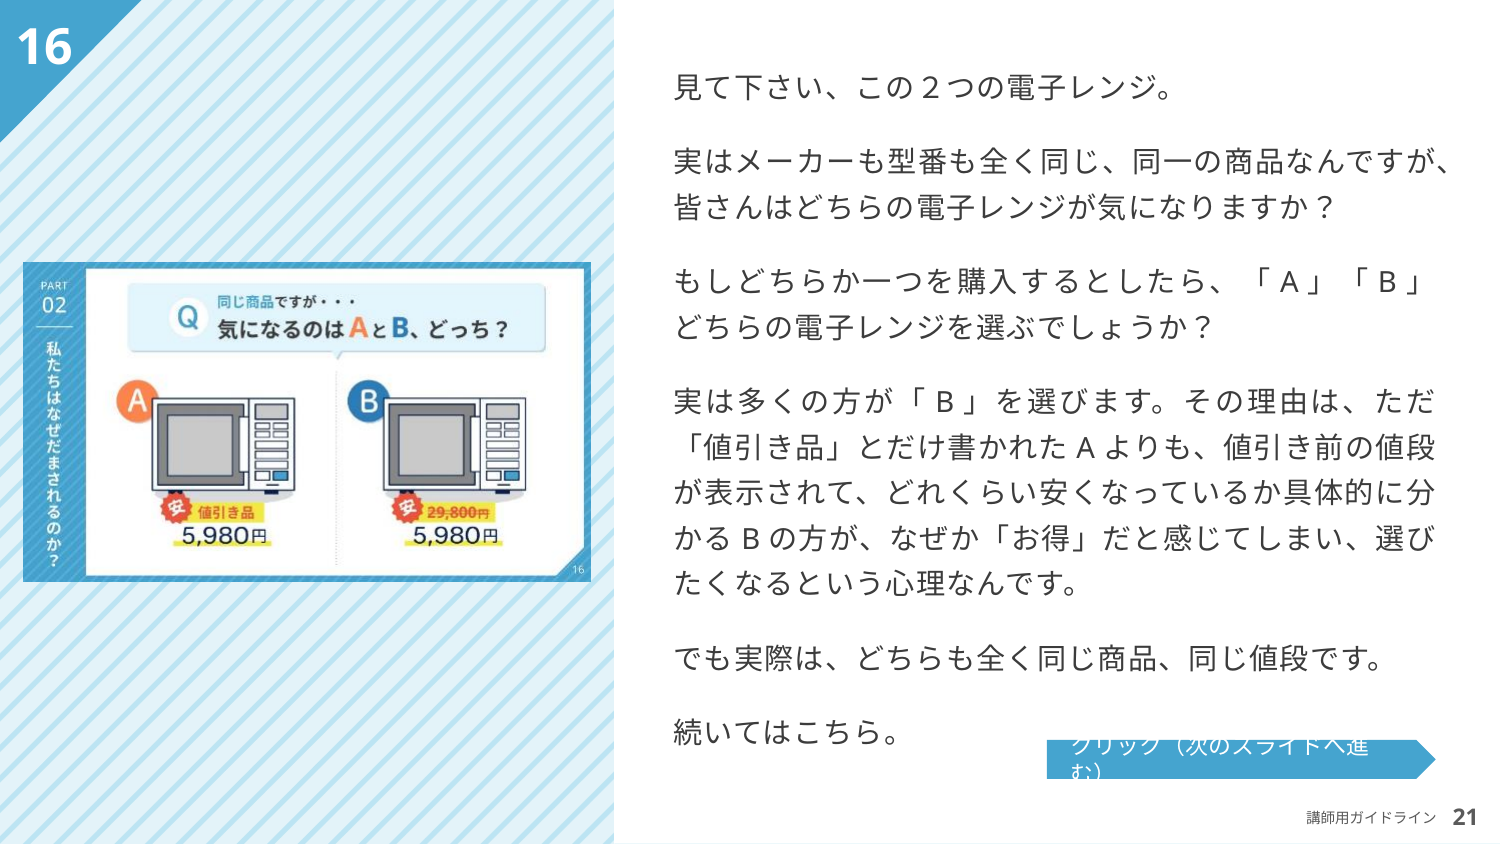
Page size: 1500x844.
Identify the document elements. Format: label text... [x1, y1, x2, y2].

text_box 16 [0, 0, 143, 145]
slide_number 20 [1449, 803, 1482, 832]
footer 講師用ガイドライン [1303, 809, 1437, 827]
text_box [673, 54, 1437, 780]
picture [0, 0, 614, 844]
